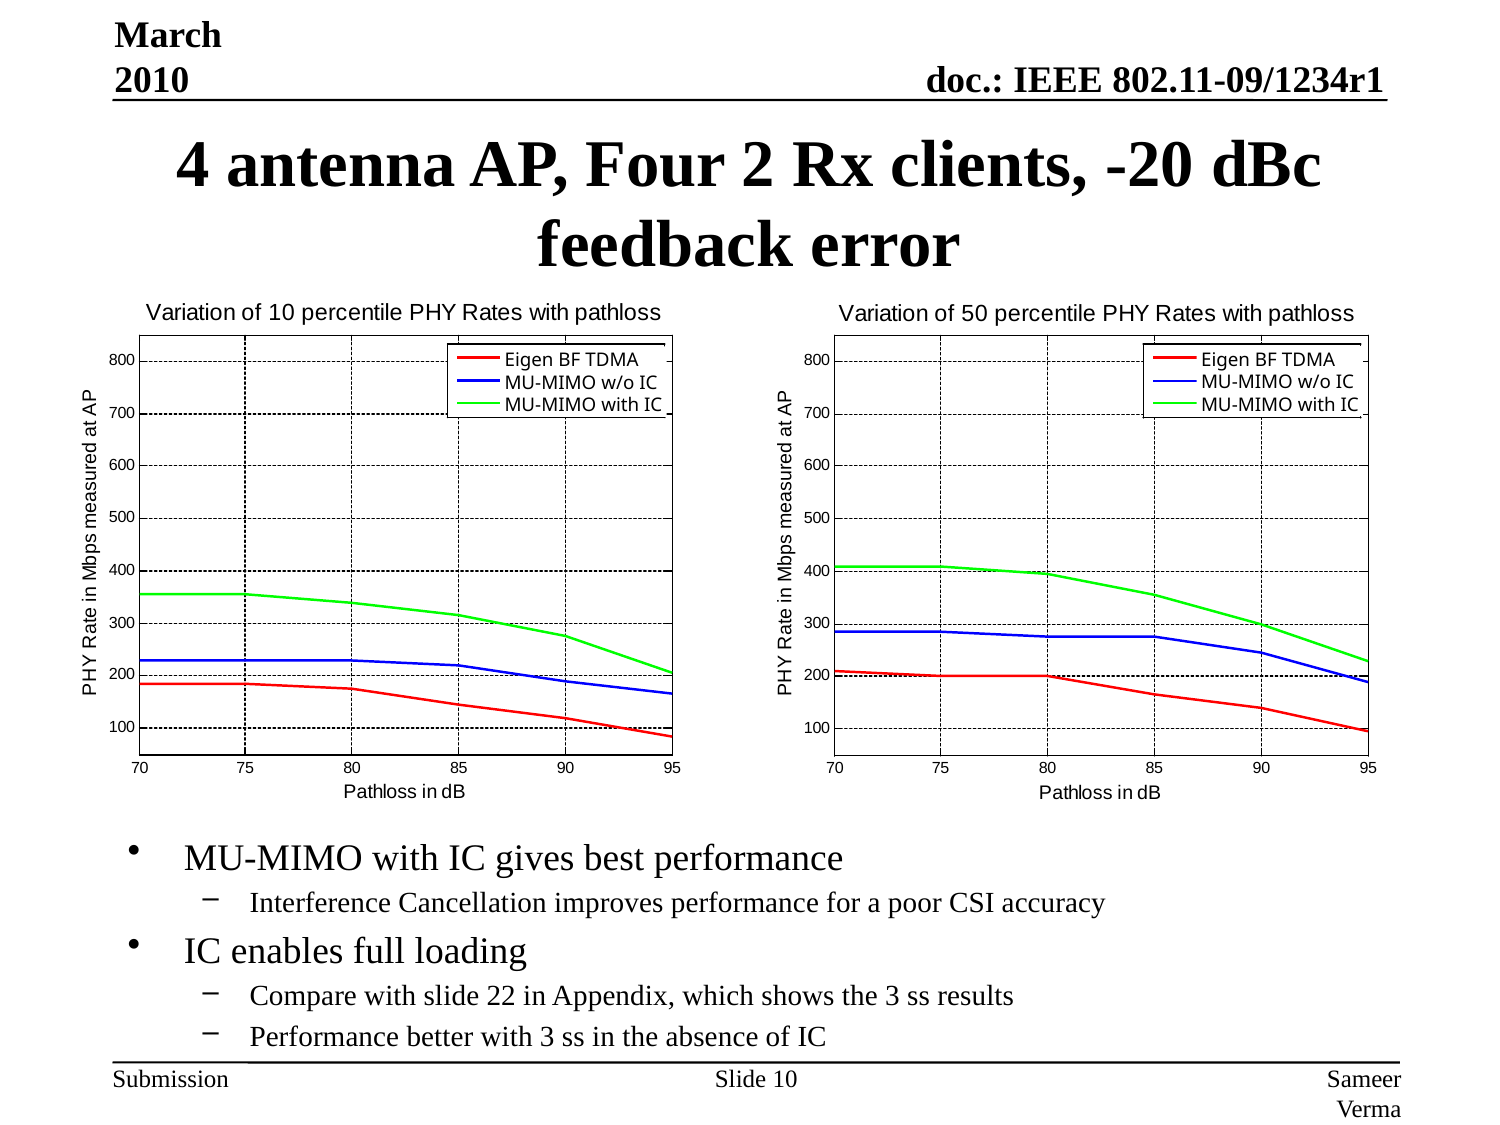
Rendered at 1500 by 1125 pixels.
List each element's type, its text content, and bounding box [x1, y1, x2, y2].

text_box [49, 295, 738, 812]
footer Sameer Vermani, Qualcomm [1324, 1061, 1402, 1093]
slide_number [114, 54, 290, 101]
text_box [744, 295, 1434, 813]
title 4 antenna AP, Four 2 Rx clients, -20 dBc feedback error [112, 112, 1388, 288]
slide_number Slide 10 [712, 1061, 800, 1093]
list MU-MIMO with IC gives best performance Interference Cancellation improves performance for a poor CSI accuracy IC enables full loading Compare with slide 22 in Appendix, which shows the 3 ss results Performance better with 3 ss in the absence of IC [112, 824, 1388, 1001]
